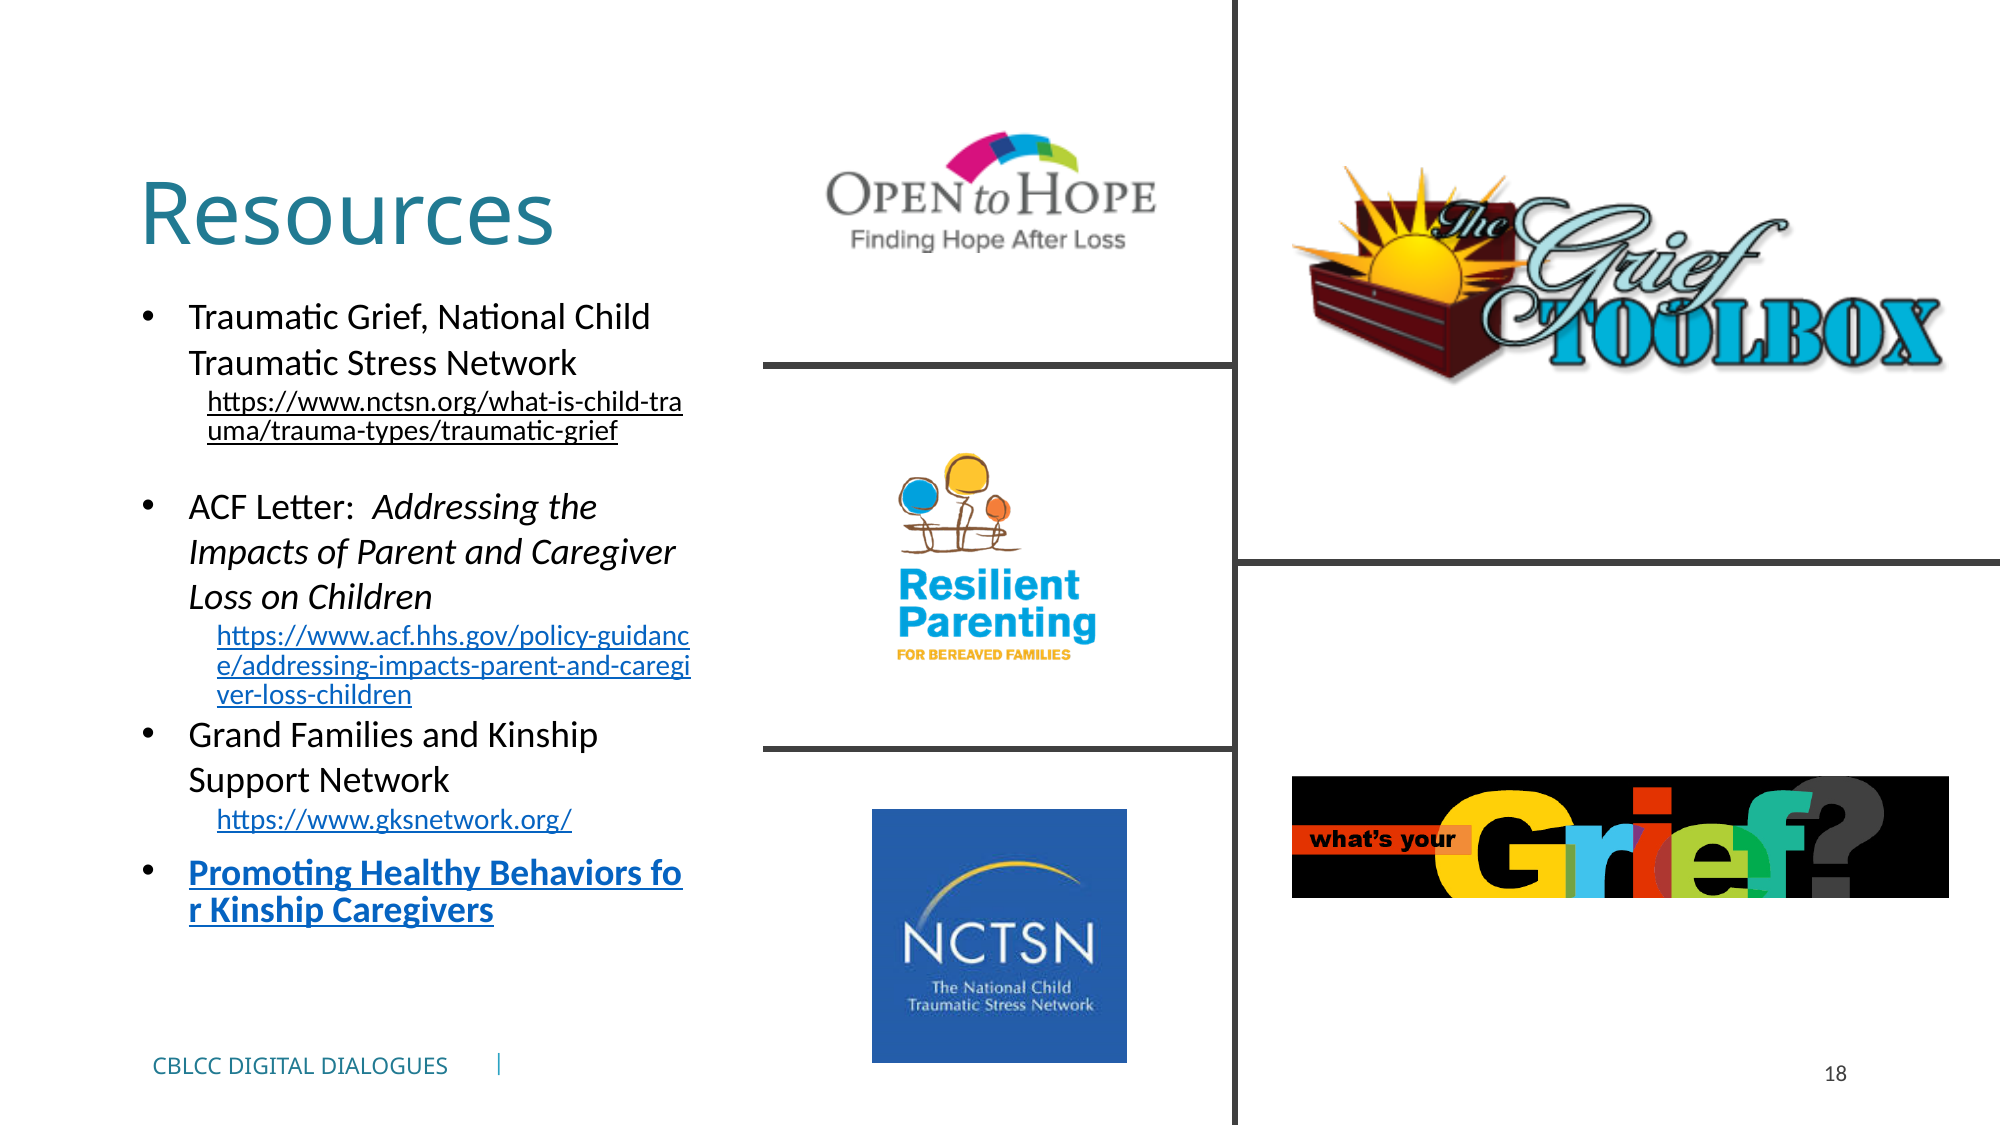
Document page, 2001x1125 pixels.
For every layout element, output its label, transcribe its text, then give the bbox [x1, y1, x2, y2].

text_box Resources [123, 46, 649, 272]
text_box Traumatic Grief, National Child Traumatic Stress Network https://www.nctsn.org/what-is-child-trauma/trauma-types/traumatic-grief ACF Letter: Addressing the Impacts of Parent and Caregiver Loss on Children https://www.acf.hhs.gov/policy-guidance/addressing-impacts-parent-and-caregiver-loss-children Grand Families and Kinship Support Network https://www.gksnetwork.org/ Promoting Healthy Behaviors for Kinship Caregivers [126, 285, 710, 858]
picture [872, 809, 1127, 1064]
picture [809, 105, 1183, 253]
picture [866, 430, 1125, 684]
slide_number 18 [1779, 1042, 1863, 1103]
picture [1292, 166, 1949, 389]
picture [1292, 776, 1949, 898]
